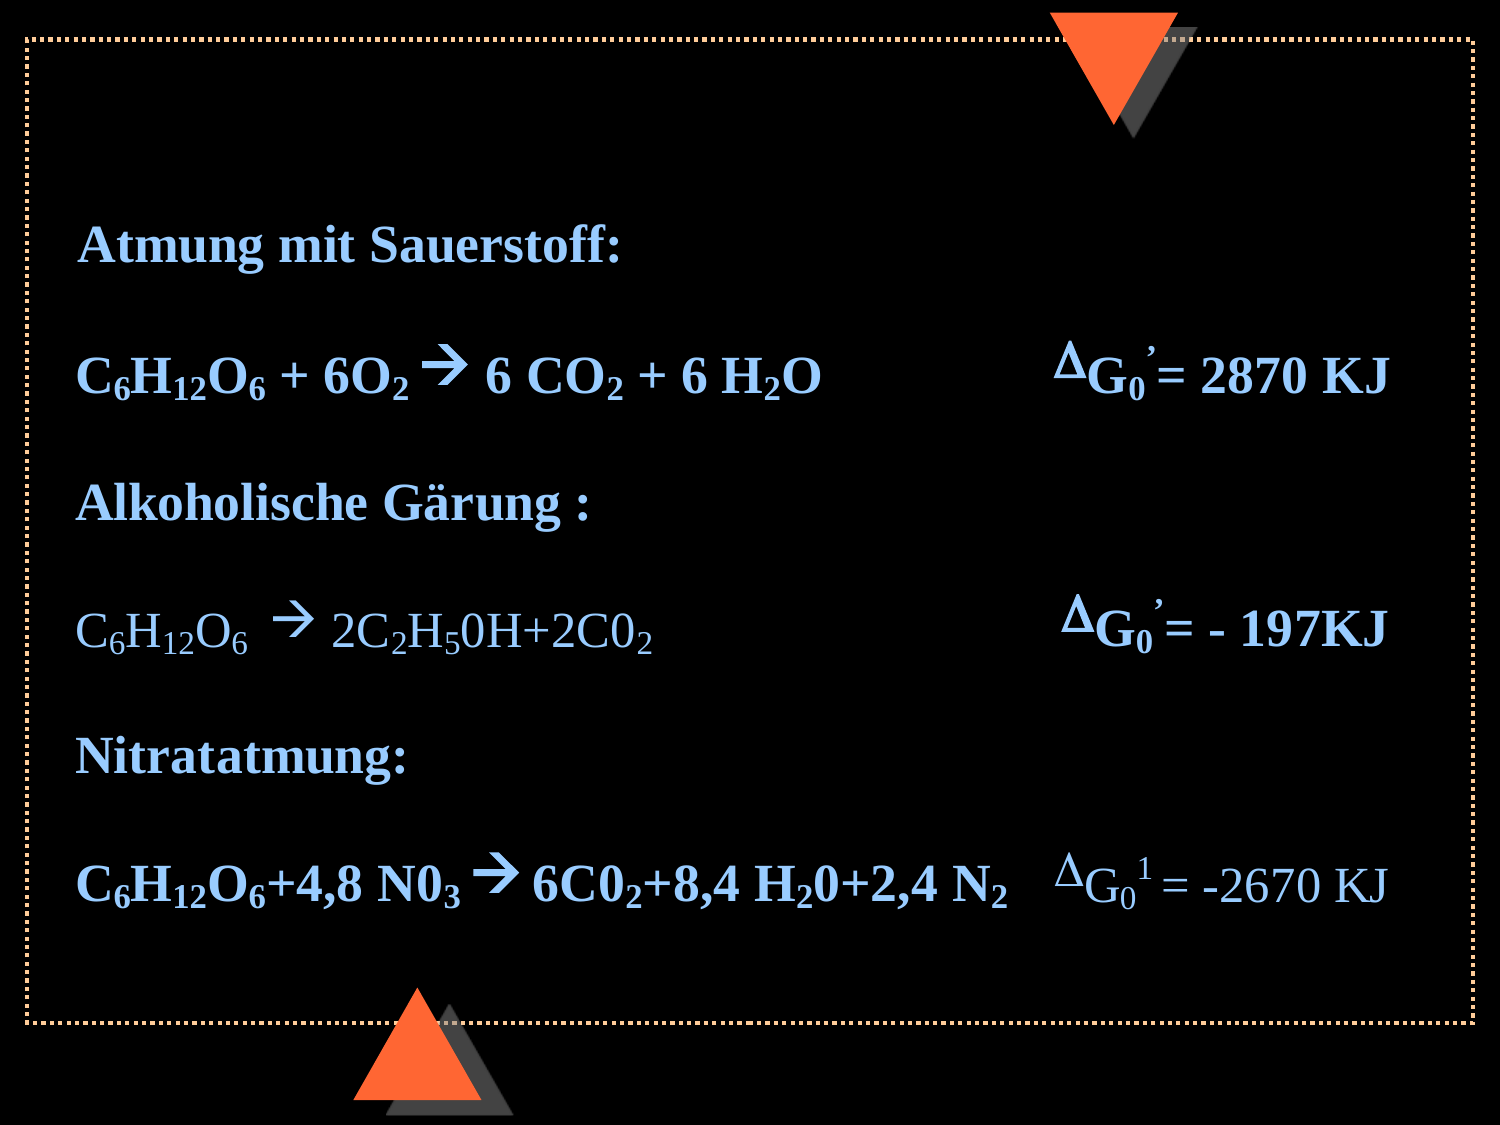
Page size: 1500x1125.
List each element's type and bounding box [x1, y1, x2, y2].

text_box [74, 212, 1500, 950]
